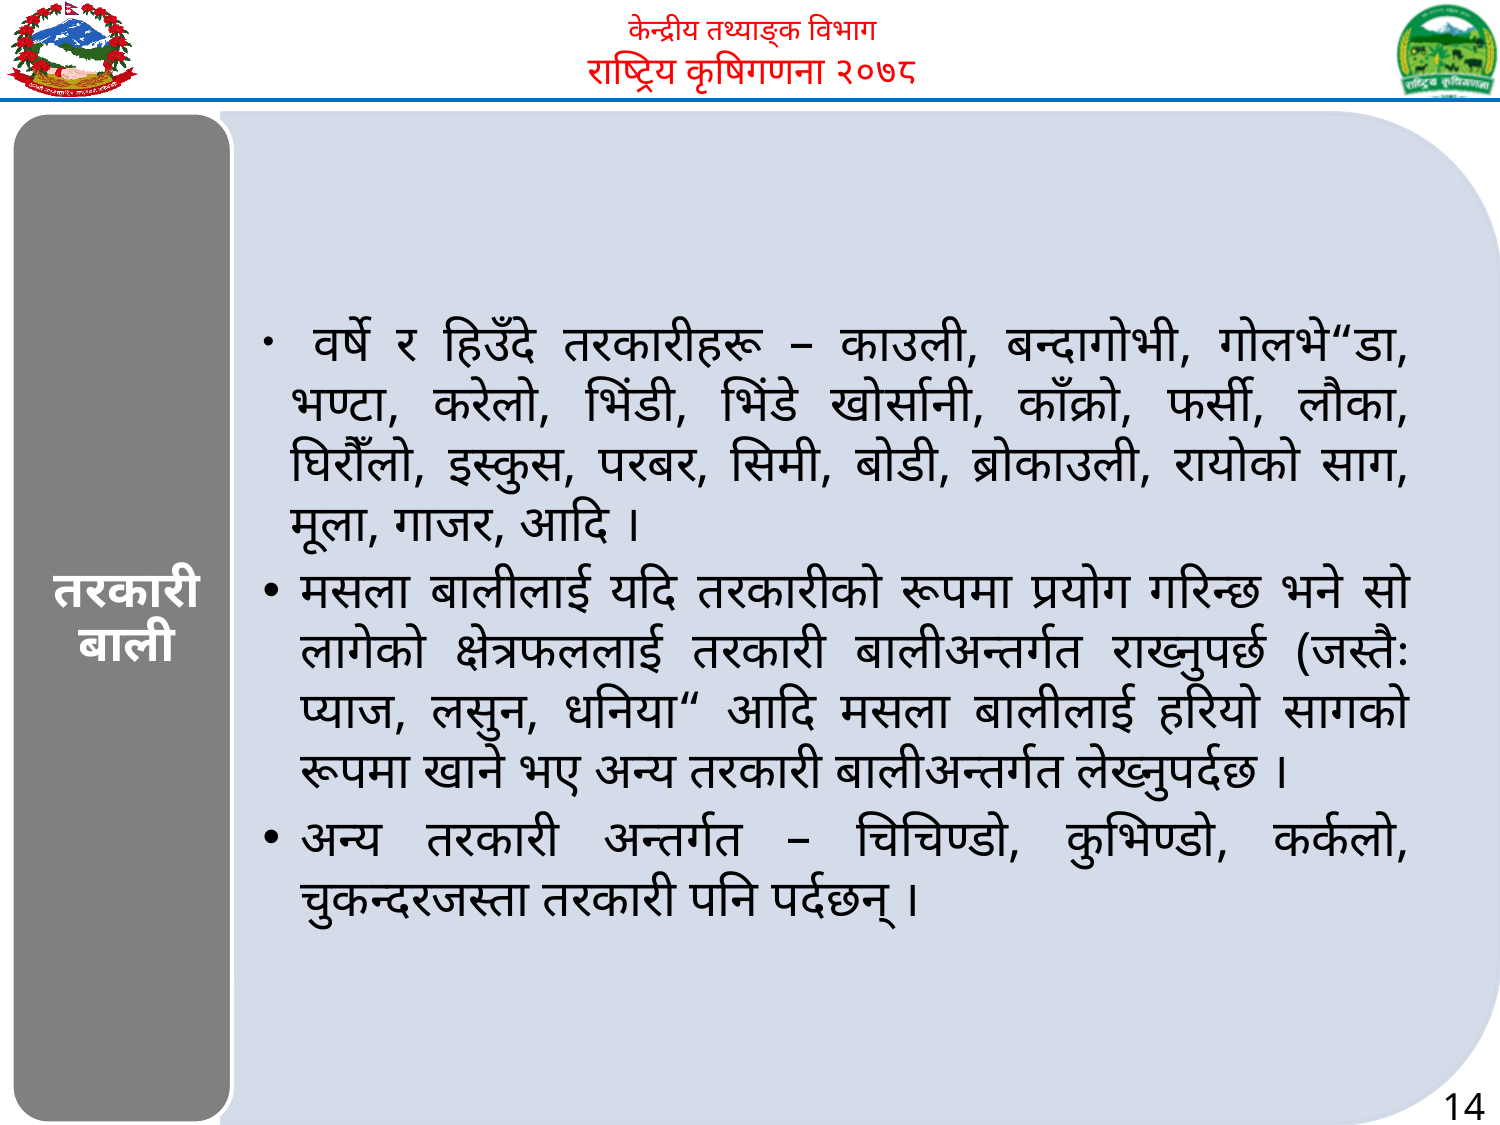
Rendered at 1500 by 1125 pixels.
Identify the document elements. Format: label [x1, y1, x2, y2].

text_box [1, 112, 1500, 1125]
picture [7, 1, 138, 97]
picture [1395, 0, 1500, 98]
